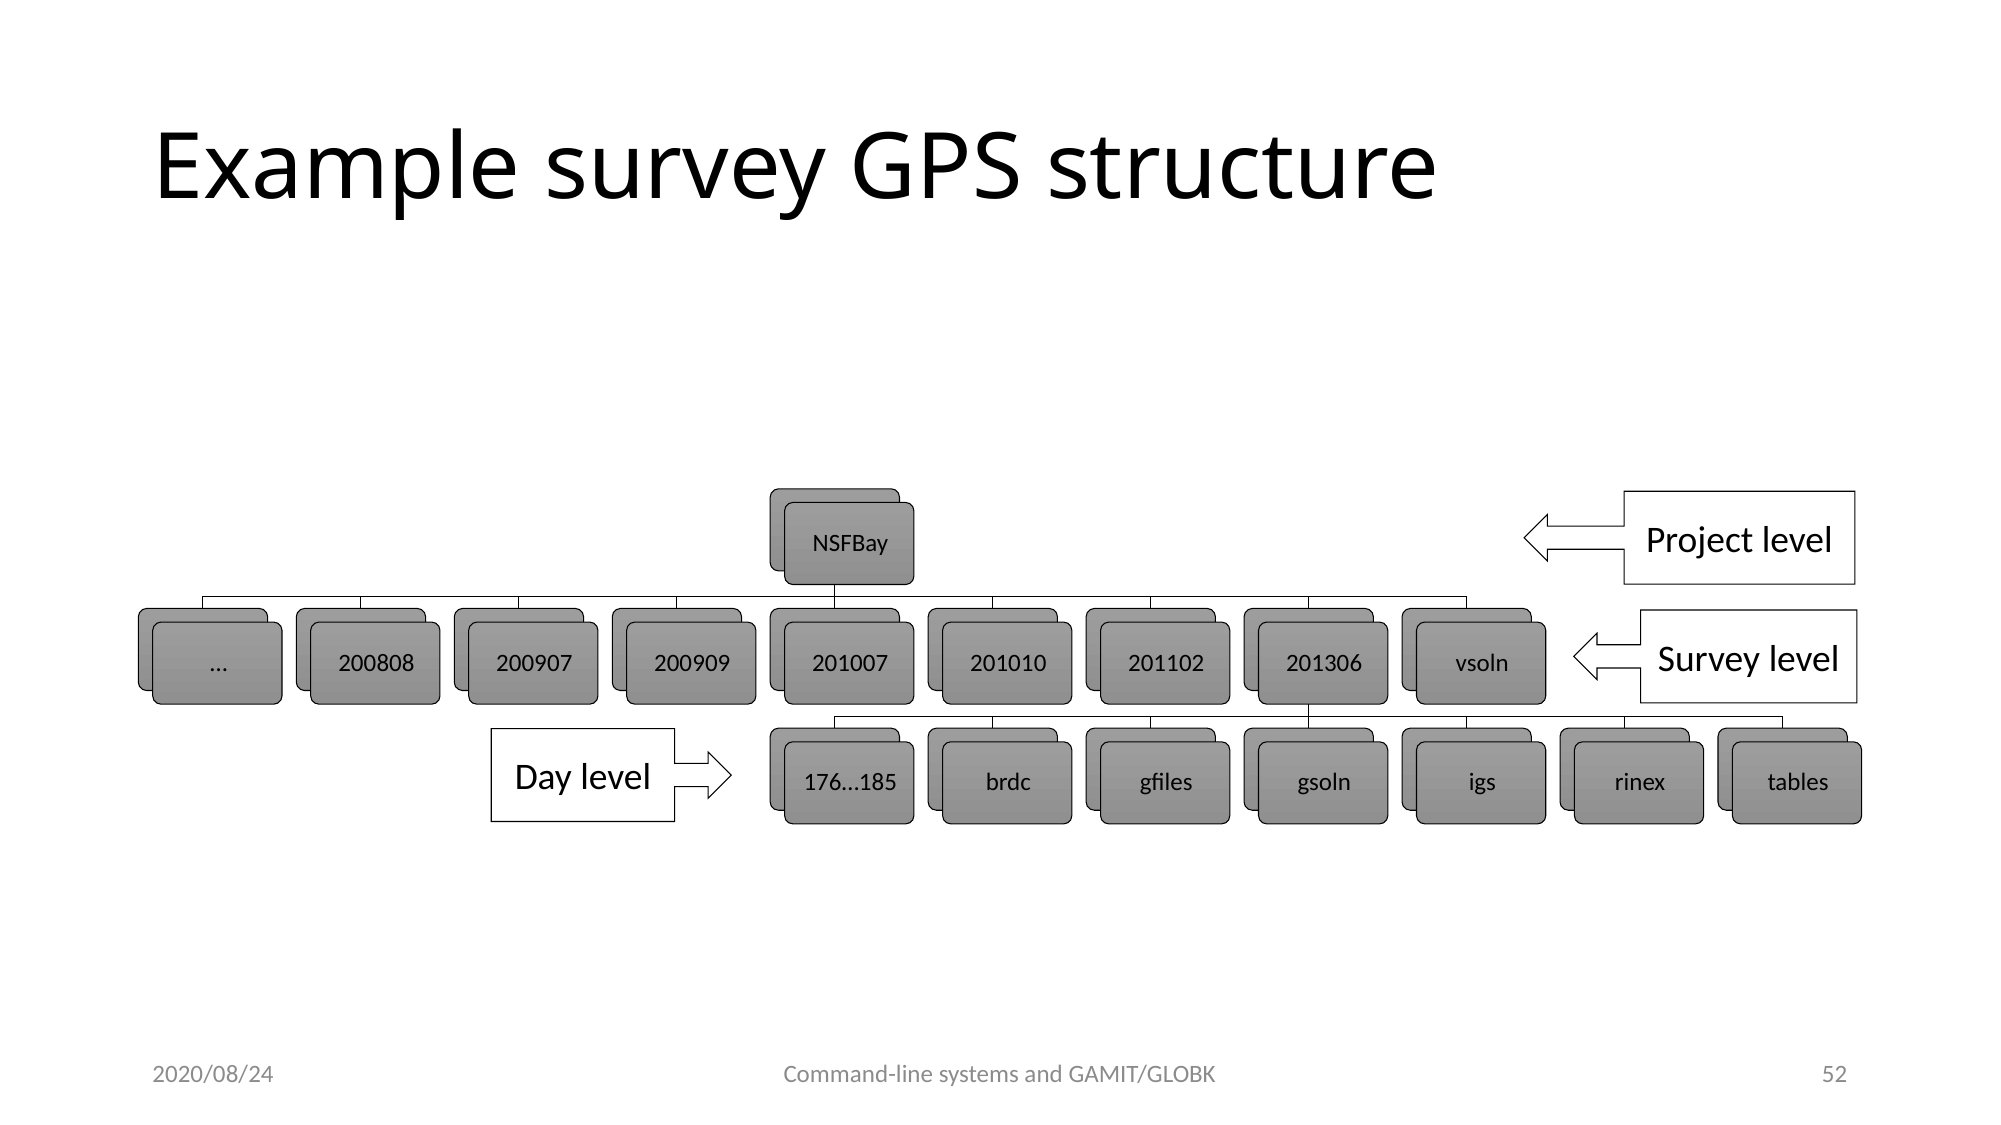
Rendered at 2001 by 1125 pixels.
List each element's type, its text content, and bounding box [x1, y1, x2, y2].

title Example survey GPS structure [137, 59, 1863, 278]
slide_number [137, 1042, 588, 1103]
slide_number 51 [1412, 1042, 1863, 1103]
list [137, 299, 1863, 1014]
footer Command-line systems and GAMIT/GLOBK [662, 1042, 1338, 1103]
